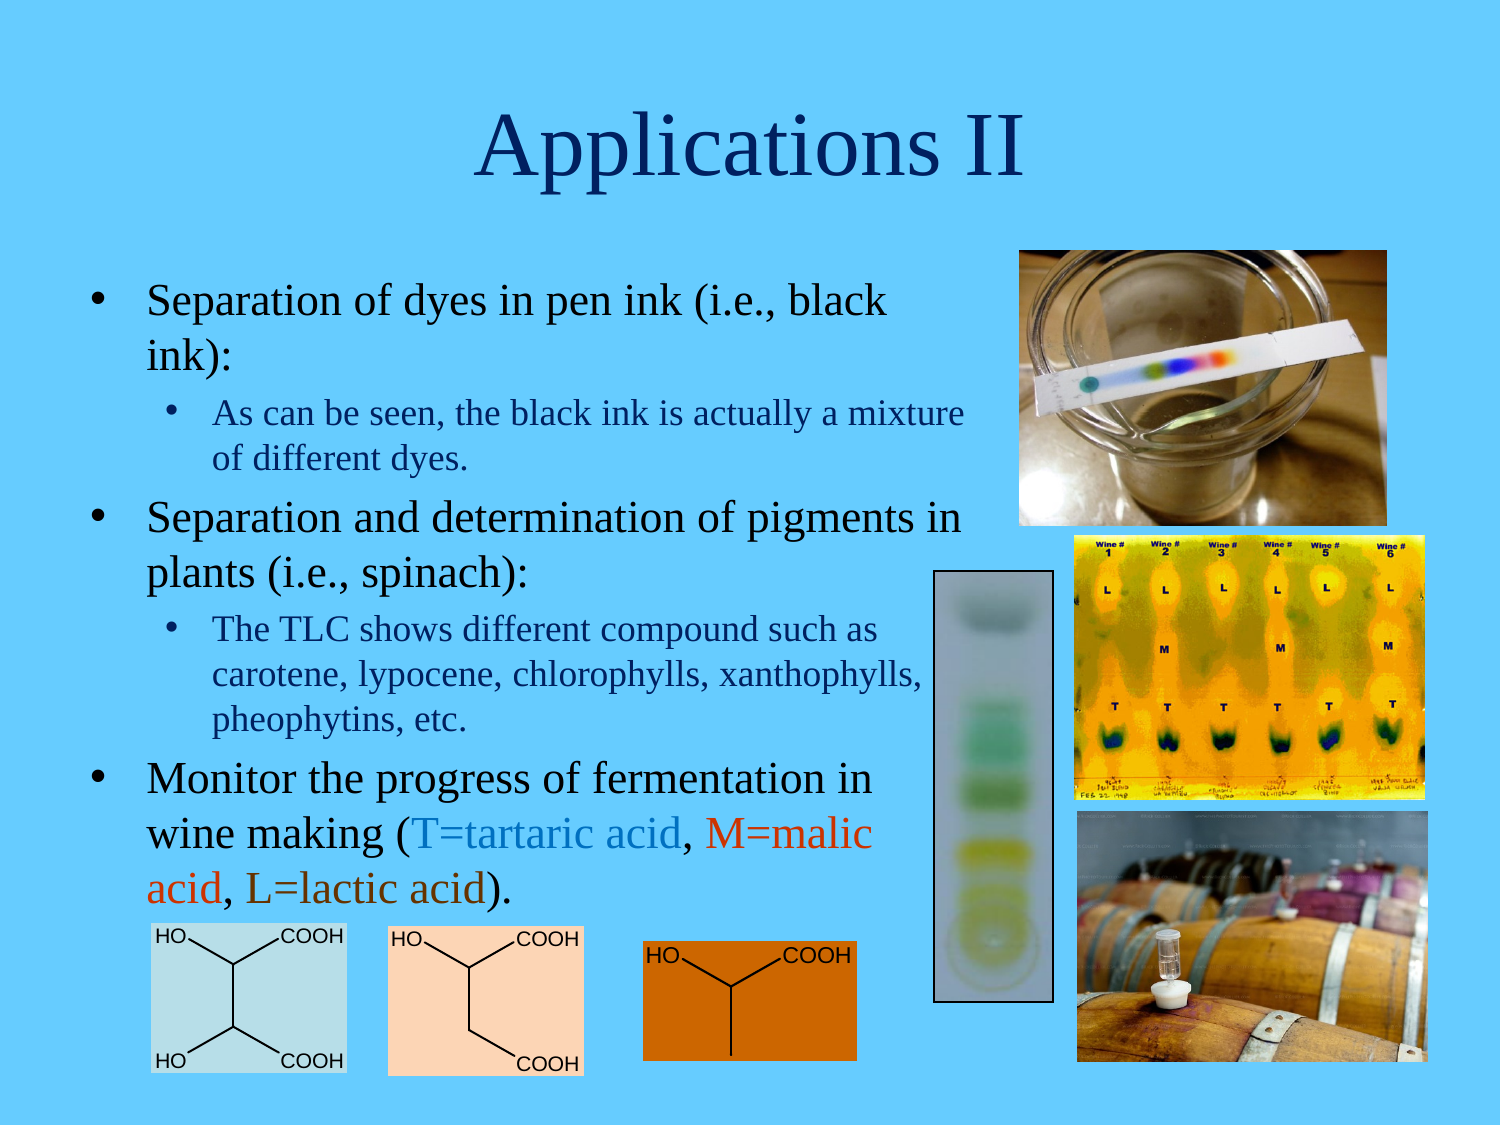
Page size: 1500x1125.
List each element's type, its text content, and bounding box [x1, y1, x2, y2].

picture [1077, 811, 1428, 1062]
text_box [642, 941, 858, 1062]
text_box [387, 926, 584, 1077]
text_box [150, 922, 348, 1074]
picture [1074, 535, 1426, 800]
picture [1019, 250, 1387, 526]
list Separation of dyes in pen ink (i.e., black ink): As can be seen, the black ink is actually a mixture of different dyes. Separation and determination of pigments in plants (i.e., spinach): The TLC shows different compound such as carotene, lypocene, chlorophylls, xanthophylls, pheophytins, etc. Monitor the progress of fermentation in wine making (T=tartaric acid, M=malic acid, L=lactic acid). [75, 262, 988, 1005]
picture [934, 571, 1053, 1002]
title Applications II [75, 45, 1425, 233]
